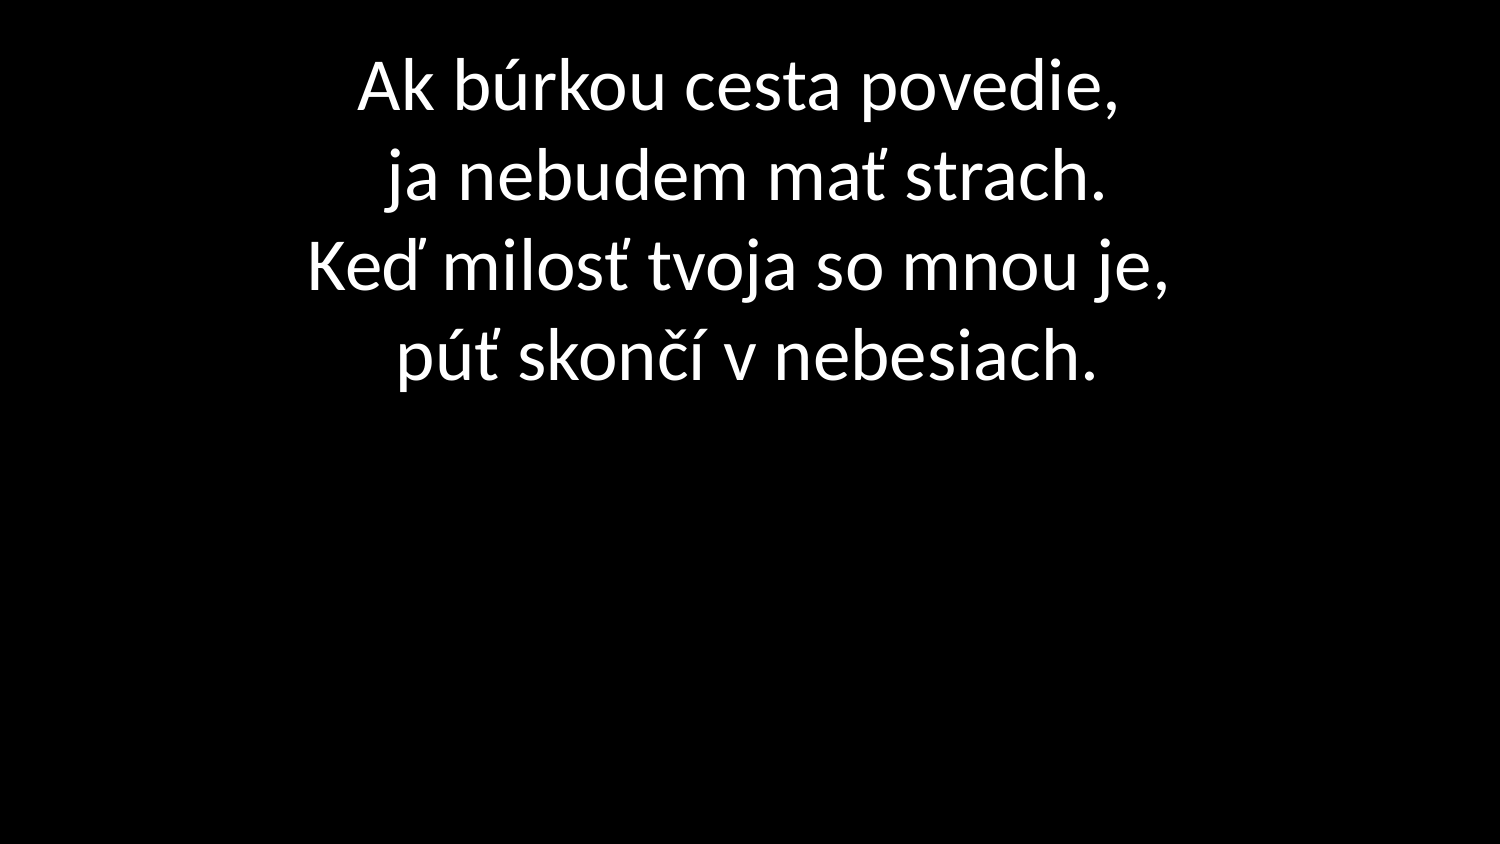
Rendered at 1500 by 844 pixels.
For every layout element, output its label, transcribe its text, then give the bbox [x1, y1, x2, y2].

title Ak búrkou cesta povedie, ja nebudem mať strach. Keď milosť tvoja so mnou je, púť skončí v nebesiach. [21, 27, 1476, 825]
